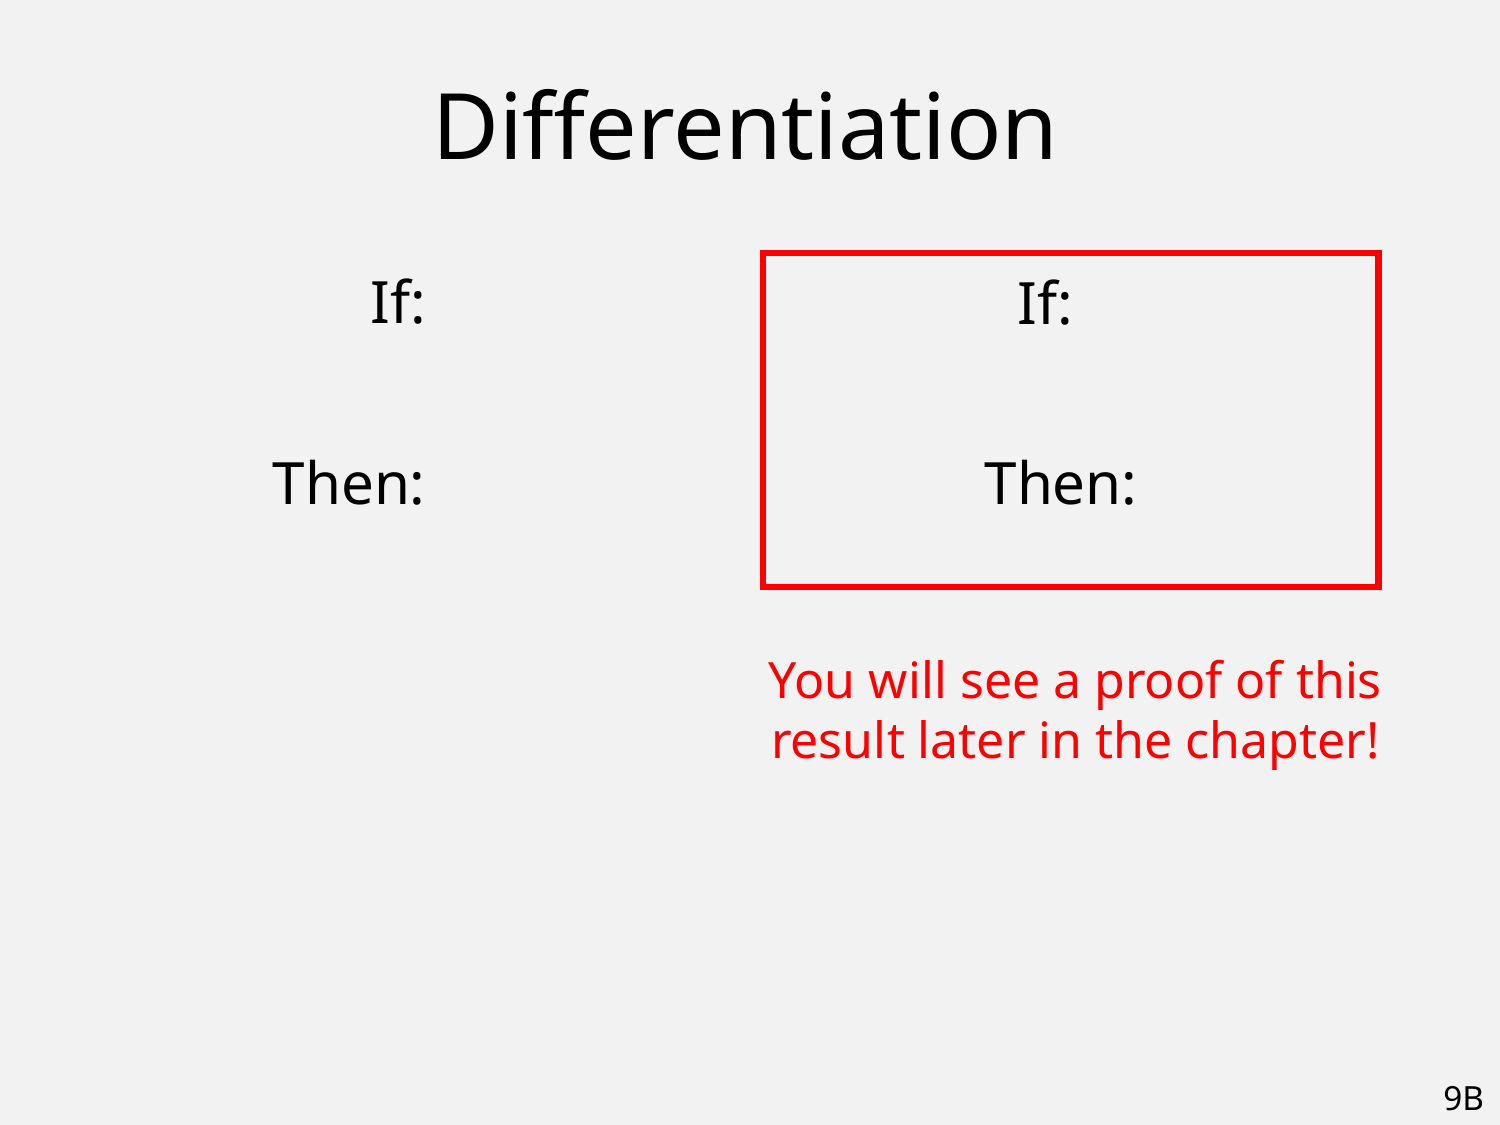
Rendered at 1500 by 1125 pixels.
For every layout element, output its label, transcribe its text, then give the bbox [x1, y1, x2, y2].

title Differentiation [98, 21, 1393, 239]
text_box 9B [1428, 1069, 1500, 1125]
text_box [762, 252, 1379, 588]
text_box You will see a proof of this result later in the chapter! [712, 641, 1439, 777]
